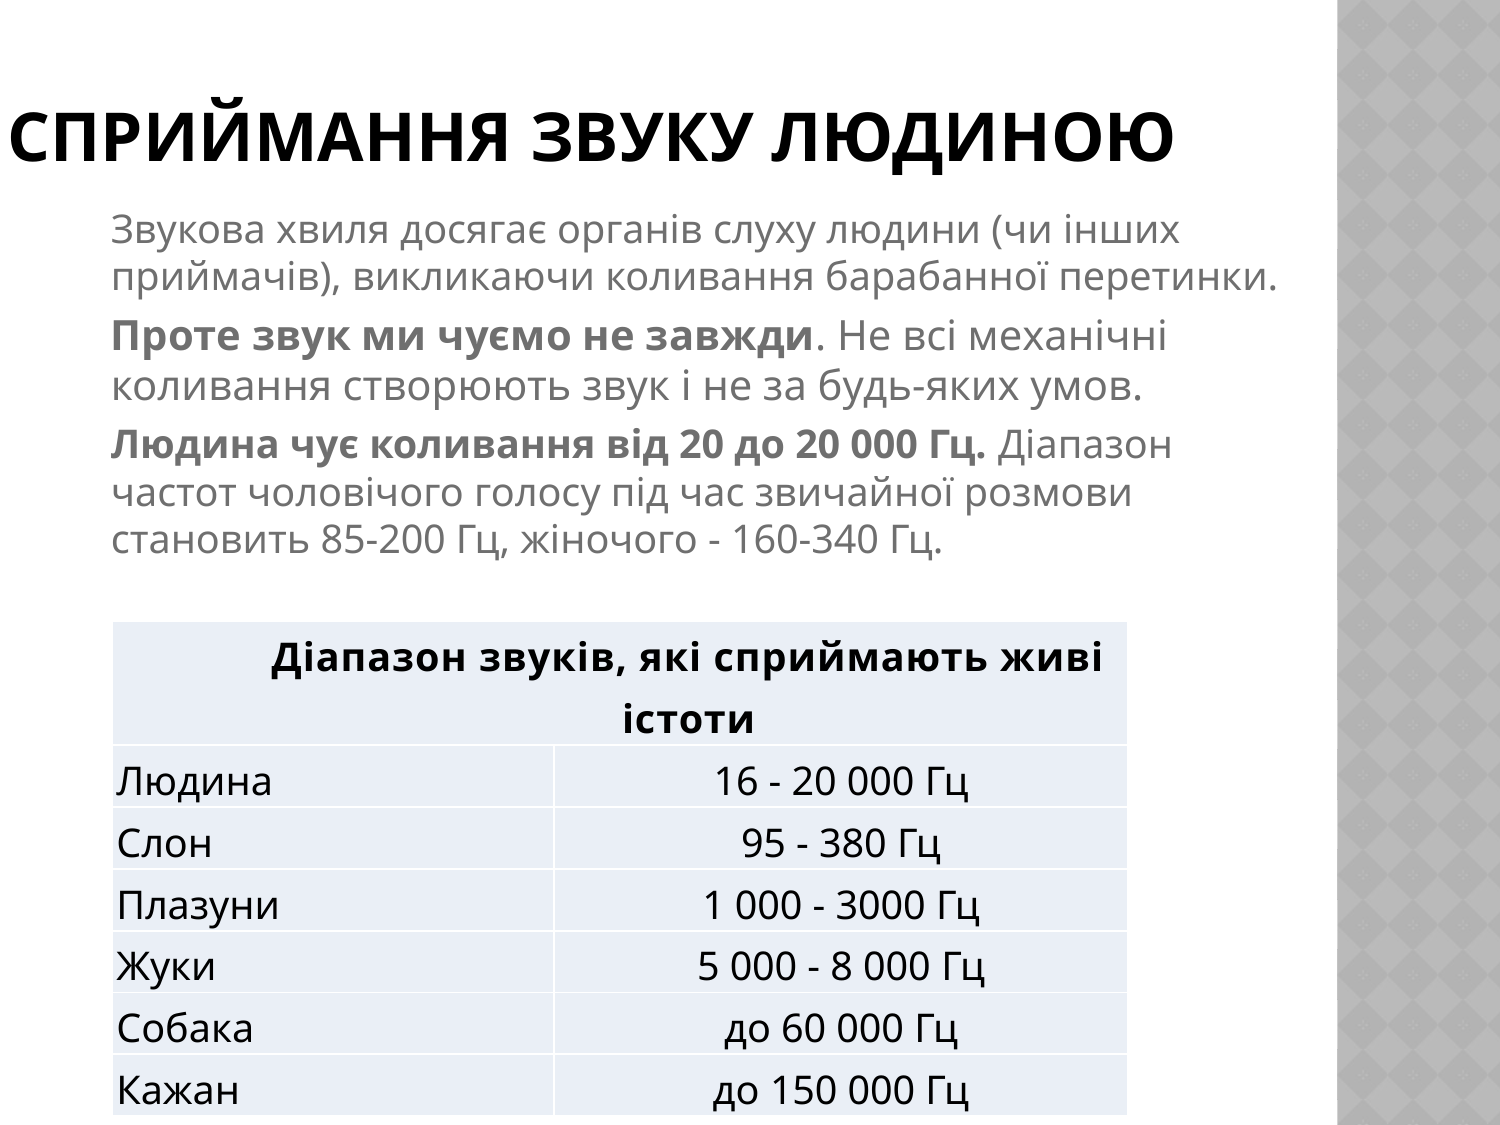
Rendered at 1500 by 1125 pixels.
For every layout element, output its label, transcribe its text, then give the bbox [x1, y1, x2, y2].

table_cell 5 000 - 8 000 Гц [555, 932, 1127, 992]
table_cell Собака [113, 993, 553, 1053]
table_cell до 60 000 Гц [555, 993, 1127, 1053]
table_cell 95 - 380 Гц [555, 808, 1127, 868]
table_cell до 150 000 Гц [555, 1055, 1127, 1115]
table_cell Слон [113, 808, 553, 868]
table_cell Плазуни [113, 870, 553, 930]
table_cell 1 000 - 3000 Гц [555, 870, 1127, 930]
table_cell Людина [113, 746, 553, 806]
table_header Діапазон звуків, які сприймають живі істоти [113, 622, 1127, 744]
list Звукова хвиля досягає органів слуху людини (чи інших приймачів), викликаючи коливання барабанної перетинки. Проте звук ми чуємо не завжди. Не всі механічні коливання створюють звук і не за будь-яких умов. Людина чує коливання від 20 до 20 000 Гц. Діапазон частот чоловічого голосу під час звичайної розмови становить 85-200 Гц, жіночого - 160-340 Гц. [0, 196, 1317, 1027]
title Сприймання звуку людиною [0, 42, 1350, 175]
table_cell 16 - 20 000 Гц [555, 746, 1127, 806]
table_cell Жуки [113, 932, 553, 992]
table_cell Кажан [113, 1055, 553, 1115]
